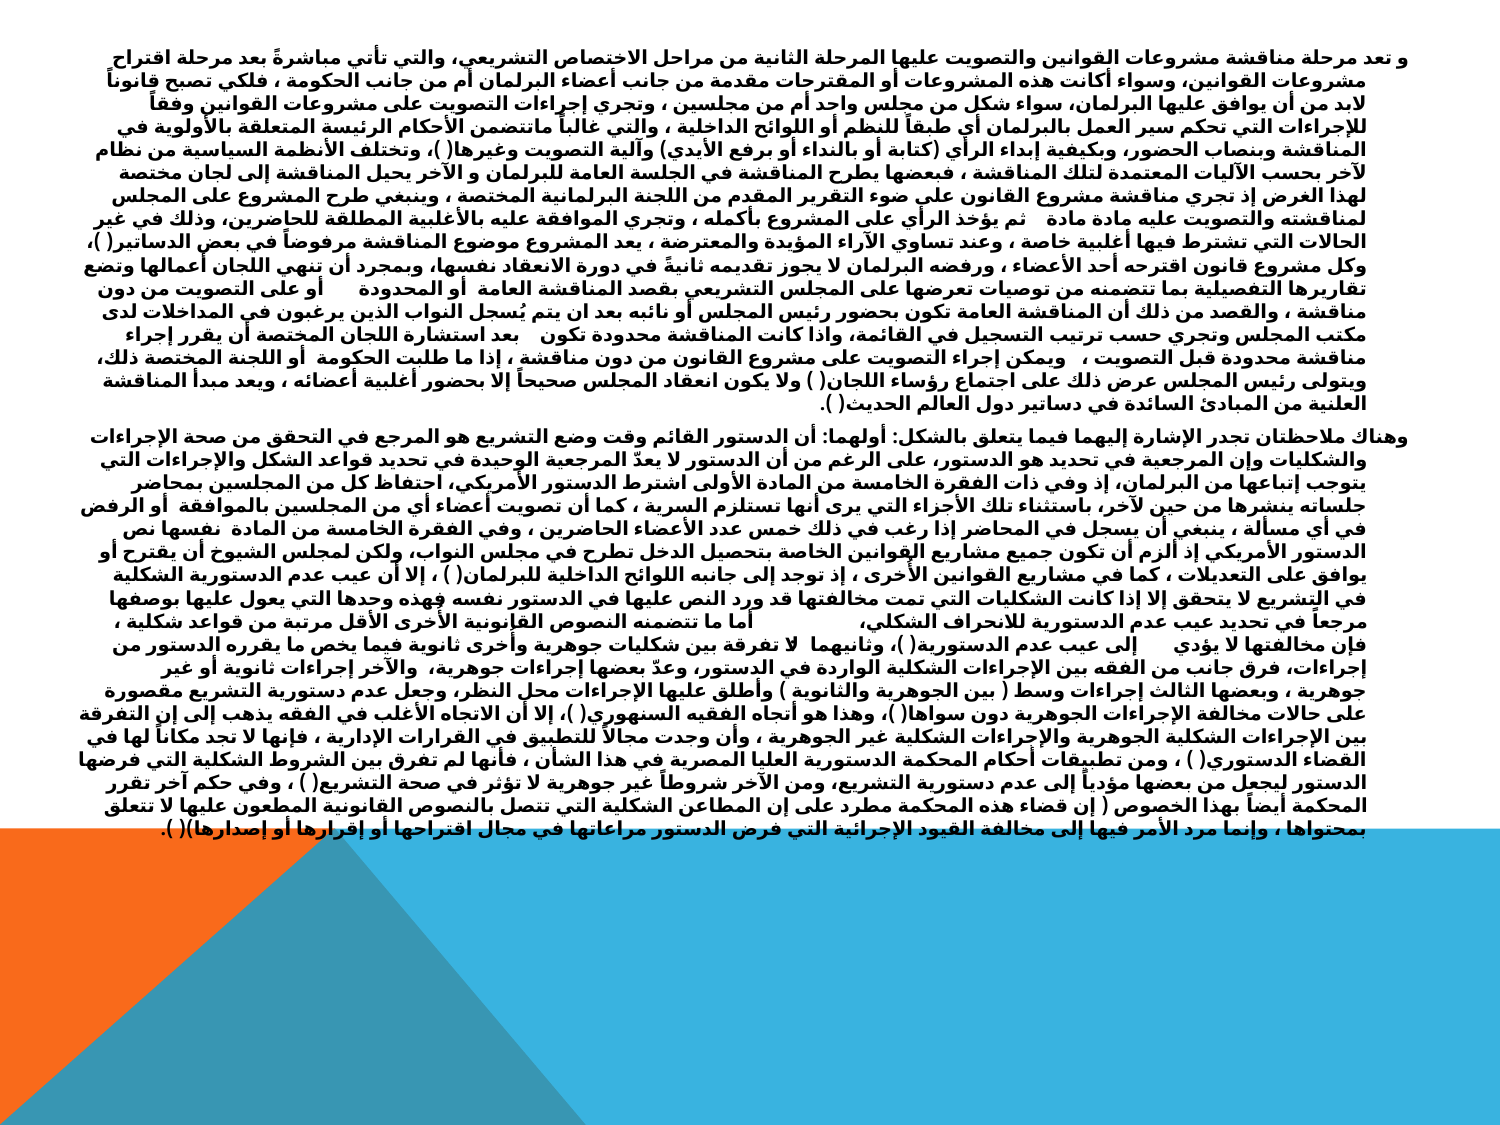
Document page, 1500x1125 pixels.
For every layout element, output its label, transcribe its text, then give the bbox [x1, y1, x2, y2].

list و تعد مرحلة مناقشة مشروعات القوانين والتصويت عليها المرحلة الثانية من مراحل الاختصاص التشريعي، والتي تأتي مباشرةً بعد مرحلة اقتراح مشروعات القوانين، وسواء أكانت هذه المشروعات أو المقترحات مقدمة من جانب أعضاء البرلمان أم من جانب الحكومة ، فلكي تصبح قانوناً لابد من أن يوافق عليها البرلمان، سواء شكل من مجلس واحد أم من مجلسين ، وتجري إجراءات التصويت على مشروعات القوانين وفقاً للإجراءات التي تحكم سير العمل بالبرلمان أي طبقاً للنظم أو اللوائح الداخلية ، والتي غالباً ماتتضمن الأحكام الرئيسة المتعلقة بالأولوية في المناقشة وبنصاب الحضور، وبكيفية إبداء الرأي (كتابة أو بالنداء أو برفع الأيدي) وآلية التصويت وغيرها( )، وتختلف الأنظمة السياسية من نظام لآخر بحسب الآليات المعتمدة لتلك المناقشة ، فبعضها يطرح المناقشة في الجلسة العامة للبرلمان و الآخر يحيل المناقشة إلى لجان مختصة لهذا الغرض إذ تجري مناقشة مشروع القانون على ضوء التقرير المقدم من اللجنة البرلمانية المختصة ، وينبغي طرح المشروع على المجلس لمناقشته والتصويت عليه مادة مادة ثم يؤخذ الرأي على المشروع بأكمله ، وتجري الموافقة عليه بالأغلبية المطلقة للحاضرين، وذلك في غير الحالات التي تشترط فيها أغلبية خاصة ، وعند تساوي الآراء المؤيدة والمعترضة ، يعد المشروع موضوع المناقشة مرفوضاً في بعض الدساتير( )، وكل مشروع قانون اقترحه أحد الأعضاء ، ورفضه البرلمان لا يجوز تقديمه ثانيةً في دورة الانعقاد نفسها، وبمجرد أن تنهي اللجان أعمالها وتضع تقاريرها التفصيلية بما تتضمنه من توصيات تعرضها على المجلس التشريعي بقصد المناقشة العامة أو المحدودة أو على التصويت من دون مناقشة ، والقصد من ذلك أن المناقشة العامة تكون بحضور رئيس المجلس أو نائبه بعد ان يتم يُسجل النواب الذين يرغبون في المداخلات لدى مكتب المجلس وتجري حسب ترتيب التسجيل في القائمة، واذا كانت المناقشة محدودة تكون بعد استشارة اللجان المختصة أن يقرر إجراء مناقشة محدودة قبل التصويت ، ويمكن إجراء التصويت على مشروع القانون من دون مناقشة ، إذا ما طلبت الحكومة أو اللجنة المختصة ذلك، ويتولى رئيس المجلس عرض ذلك على اجتماع رؤساء اللجان( ) ولا يكون انعقاد المجلس صحيحاً إلا بحضور أغلبية أعضائه ، ويعد مبدأ المناقشة العلنية من المبادئ السائدة في دساتير دول العالم الحديث( ). وهناك ملاحظتان تجدر الإشارة إليهما فيما يتعلق بالشكل: أولهما: أن الدستور القائم وقت وضع التشريع هو المرجع في التحقق من صحة الإجراءات والشكليات وإن المرجعية في تحديد هو الدستور، على الرغم من أن الدستور لا يعدّ المرجعية الوحيدة في تحديد قواعد الشكل والإجراءات التي يتوجب إتباعها من البرلمان، إذ وفي ذات الفقرة الخامسة من المادة الأولى اشترط الدستور الأمريكي، احتفاظ كل من المجلسين بمحاضر جلساته ينشرها من حين لآخر، باستثناء تلك الأجزاء التي يرى أنها تستلزم السرية ، كما أن تصويت أعضاء أي من المجلسين بالموافقة أو الرفض في أي مسألة ، ينبغي أن يسجل في المحاضر إذا رغب في ذلك خمس عدد الأعضاء الحاضرين ، وفي الفقرة الخامسة من المادة نفسها نص الدستور الأمريكي إذ ألزم أن تكون جميع مشاريع القوانين الخاصة بتحصيل الدخل تطرح في مجلس النواب، ولكن لمجلس الشيوخ أن يقترح أو يوافق على التعديلات ، كما في مشاريع القوانين الأُخرى ، إذ توجد إلى جانبه اللوائح الداخلية للبرلمان( ) ، إلا أن عيب عدم الدستورية الشكلية في التشريع لا يتحقق إلا إذا كانت الشكليات التي تمت مخالفتها قد ورد النص عليها في الدستور نفسه فهذه وحدها التي يعول عليها بوصفها مرجعاً في تحديد عيب عدم الدستورية للانحراف الشكلي، أما ما تتضمنه النصوص القانونية الأُخرى الأقل مرتبة من قواعد شكلية ، فإن مخالفتها لا يؤدي إلى عيب عدم الدستورية( )، وثانيهما: لا تفرقة بين شكليات جوهرية وأُخرى ثانوية فيما يخص ما يقرره الدستور من إجراءات، فرق جانب من الفقه بين الإجراءات الشكلية الواردة في الدستور، وعدّ بعضها إجراءات جوهرية، والآخر إجراءات ثانوية أو غير جوهرية ، وبعضها الثالث إجراءات وسط ( بين الجوهرية والثانوية ) وأطلق عليها الإجراءات محل النظر، وجعل عدم دستورية التشريع مقصورة على حالات مخالفة الإجراءات الجوهرية دون سواها( )، وهذا هو أتجاه الفقيه السنهوري( )، إلا أن الاتجاه الأغلب في الفقه يذهب إلى إن التفرقة بين الإجراءات الشكلية الجوهرية والإجراءات الشكلية غير الجوهرية ، وأن وجدت مجالاً للتطبيق في القرارات الإدارية ، فإنها لا تجد مكاناً لها في القضاء الدستوري( ) ، ومن تطبيقات أحكام المحكمة الدستورية العليا المصرية في هذا الشأن ، فأنها لم تفرق بين الشروط الشكلية التي فرضها الدستور ليجعل من بعضها مؤدياً إلى عدم دستورية التشريع، ومن الآخر شروطاً غير جوهرية لا تؤثر في صحة التشريع( ) ، وفي حكم آخر تقرر المحكمة أيضاً بهذا الخصوص ( إن قضاء هذه المحكمة مطرد على إن المطاعن الشكلية التي تتصل بالنصوص القانونية المطعون عليها لا تتعلق بمحتواها ، وإنما مرد الأمر فيها إلى مخالفة القيود الإجرائية التي فرض الدستور مراعاتها في مجال اقتراحها أو إقرارها أو إصدارها)( ). [62, 37, 1425, 863]
